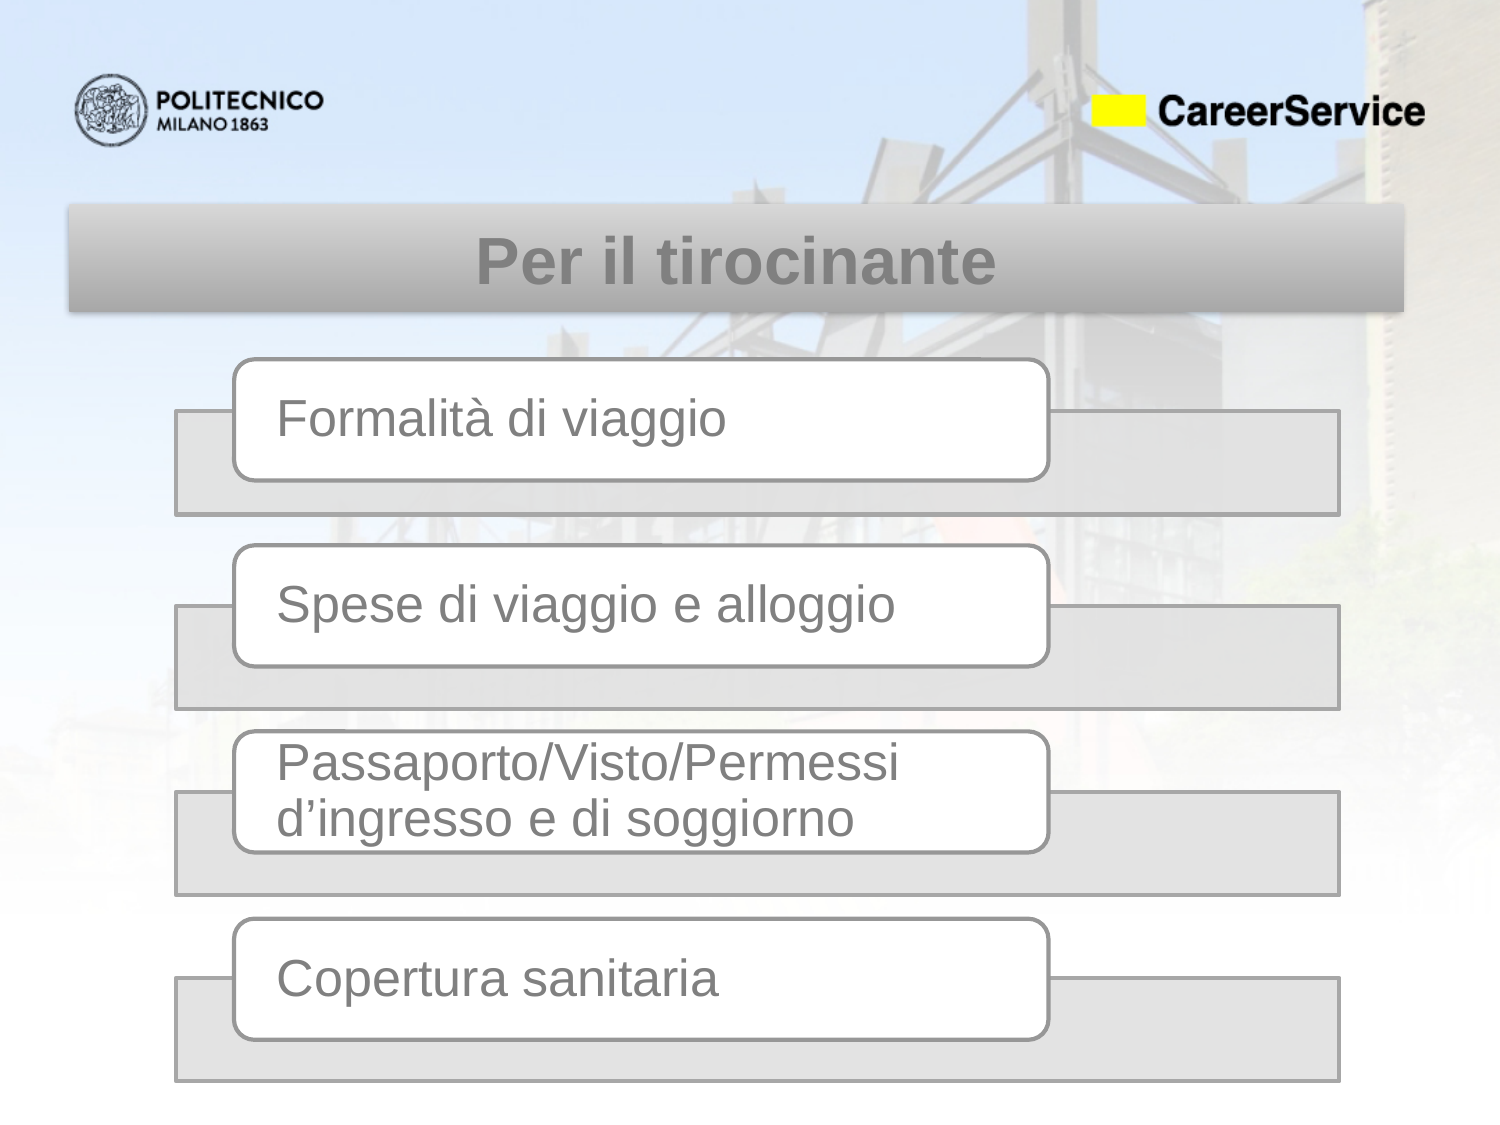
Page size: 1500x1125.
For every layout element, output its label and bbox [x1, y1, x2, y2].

text_box [59, 181, 1415, 334]
text_box [175, 350, 1340, 1091]
picture [0, 0, 1500, 1125]
